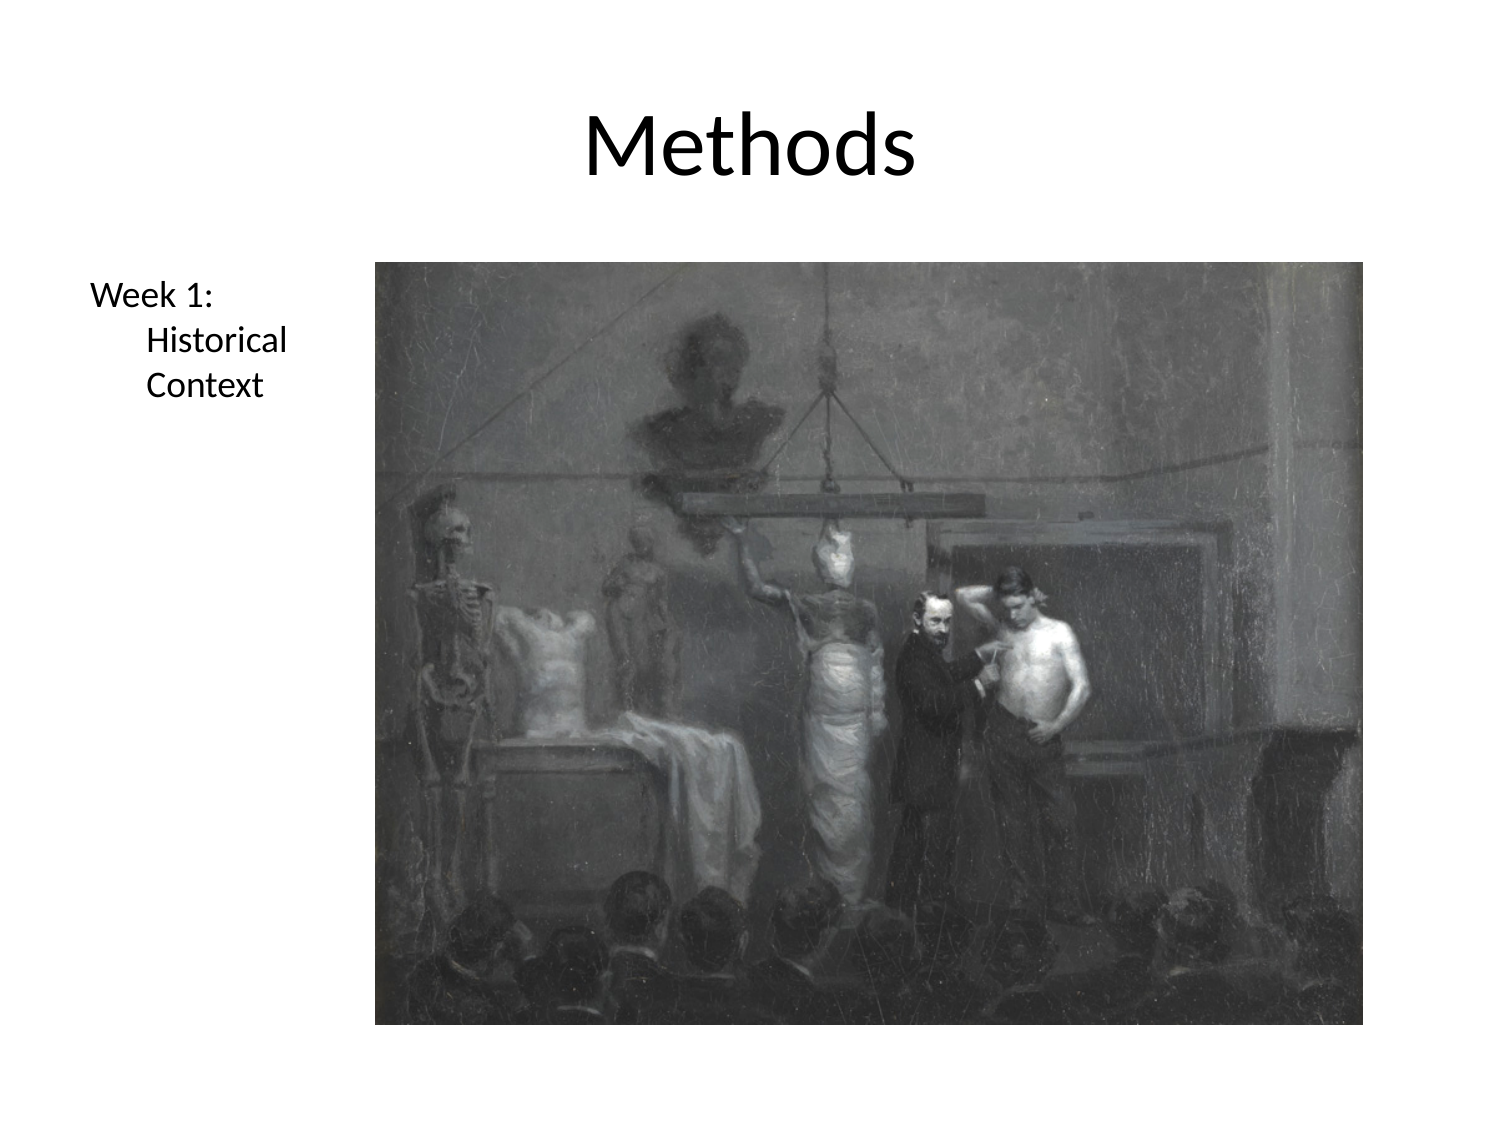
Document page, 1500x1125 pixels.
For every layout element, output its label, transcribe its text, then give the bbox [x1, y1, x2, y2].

title Methods [75, 45, 1425, 233]
picture [374, 262, 1363, 1025]
list Week 1: Historical Context [75, 262, 363, 1005]
